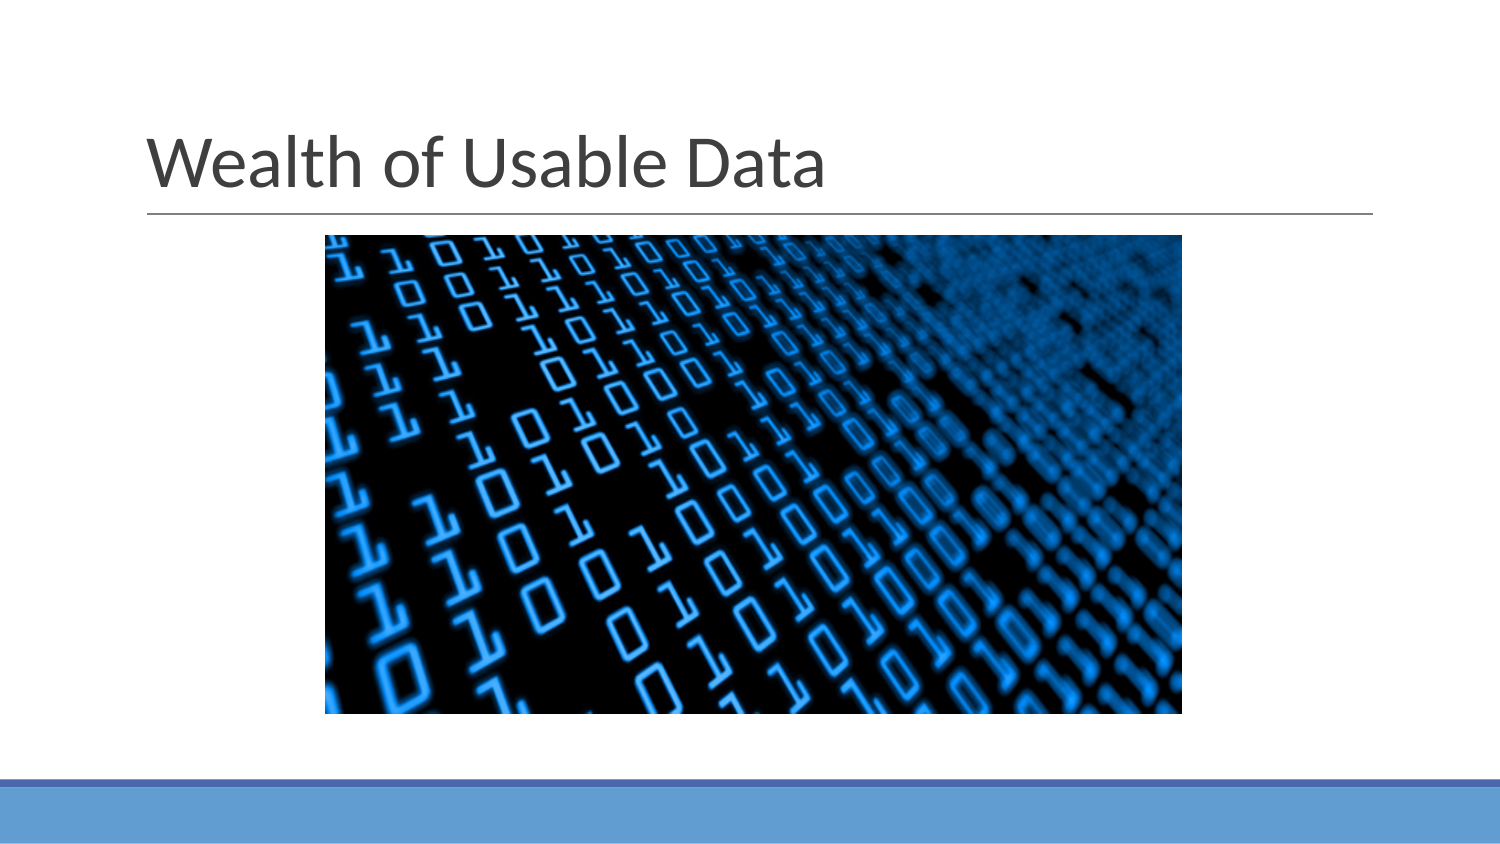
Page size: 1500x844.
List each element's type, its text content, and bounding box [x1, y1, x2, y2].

title Wealth of Usable Data [135, 35, 1373, 214]
picture [325, 235, 1182, 714]
